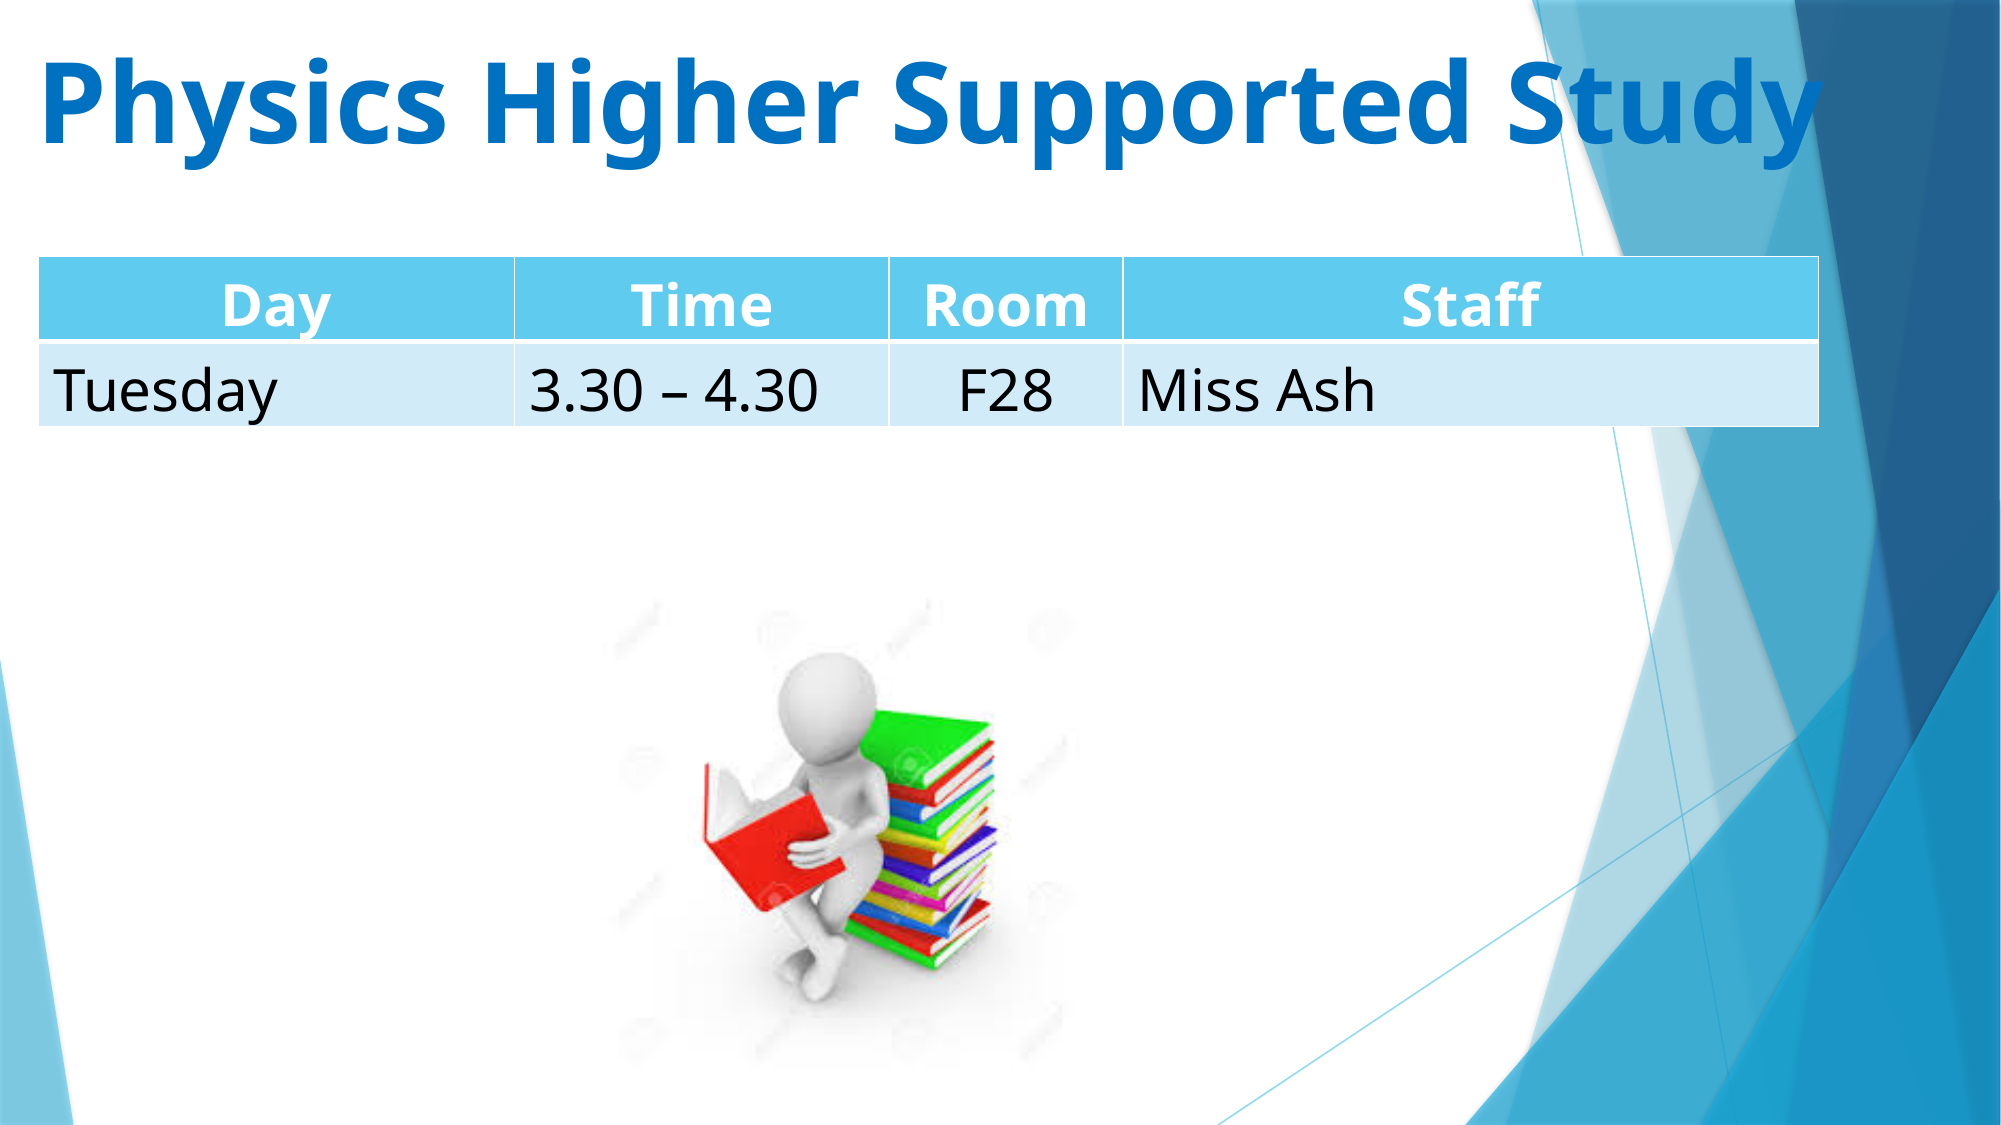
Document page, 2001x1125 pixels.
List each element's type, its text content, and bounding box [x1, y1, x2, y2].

table_cell F28 [890, 344, 1122, 426]
table_cell 3.30 – 4.30 [515, 344, 888, 426]
table_cell Tuesday [39, 344, 514, 426]
table_header Day [39, 257, 514, 339]
title Physics Higher Supported Study [21, 23, 1932, 227]
table_header Room [890, 257, 1122, 339]
table_header Time [515, 257, 888, 339]
table_header Staff [1124, 257, 1818, 339]
table_cell Miss Ash [1124, 344, 1818, 426]
picture [602, 592, 1082, 1072]
